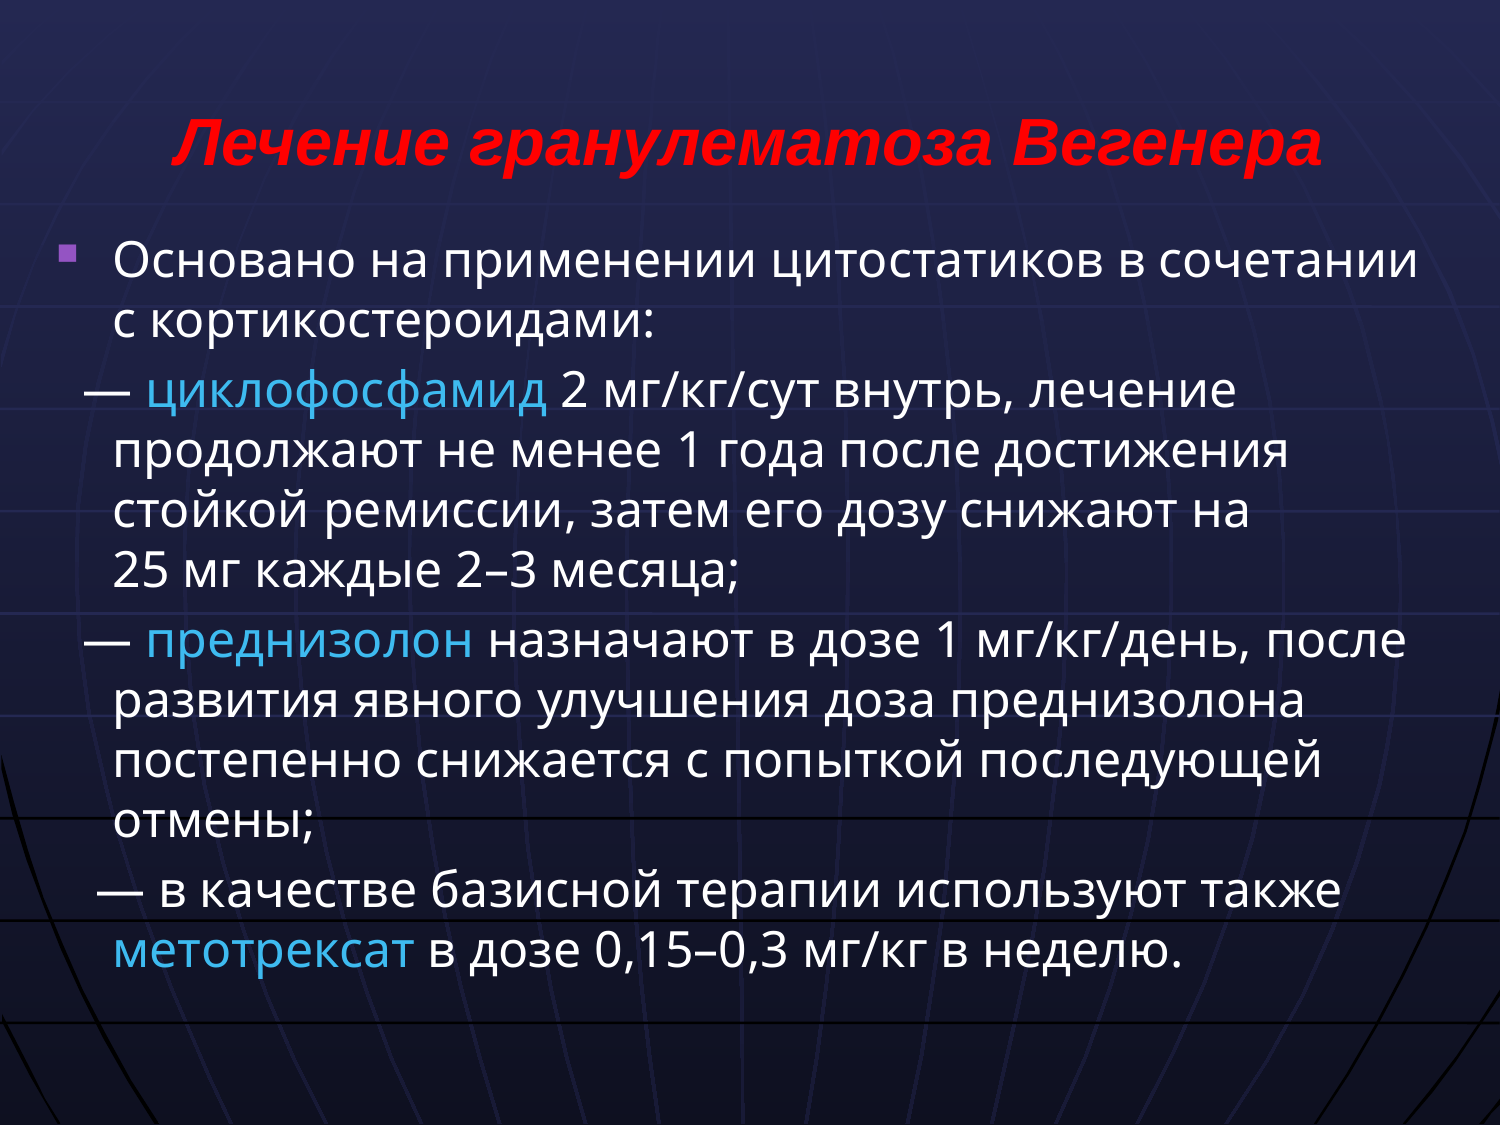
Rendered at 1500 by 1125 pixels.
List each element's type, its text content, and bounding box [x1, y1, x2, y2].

title Лечение гранулематоза Вегенера [75, 45, 1425, 220]
list Основано на применении цитостатиков в сочетании с кортикостероидами: — циклофосфамид 2 мг/кг/сут внутрь, лечение продолжают не менее 1 года после достижения стойкой ремиссии, затем его дозу снижают на 25 мг каждые 2–3 месяца; — преднизолон назначают в дозе 1 мг/кг/день, после развития явного улучшения доза преднизолона постепенно снижается с попыткой последующей отмены; — в качестве базисной терапии используют также метотрексат в дозе 0,15–0,3 мг/кг в неделю. [41, 220, 1471, 1083]
